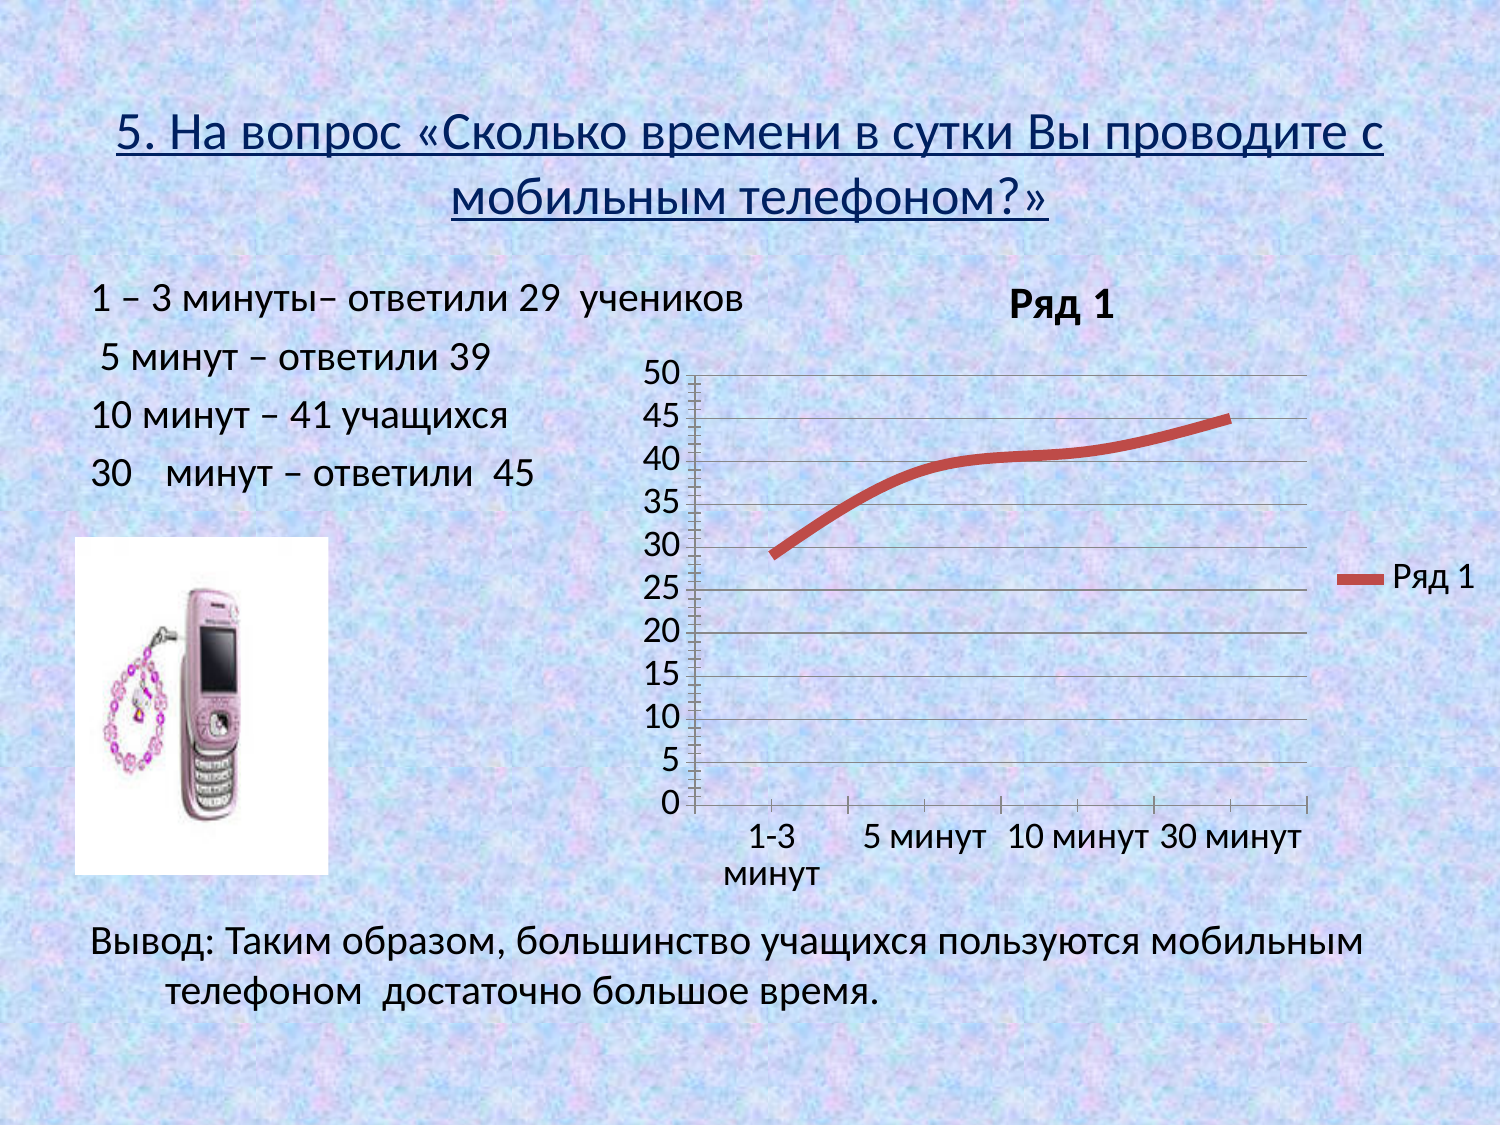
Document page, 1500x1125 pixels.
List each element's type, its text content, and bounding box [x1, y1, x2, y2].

picture [0, 0, 1500, 1125]
chart [624, 249, 1500, 909]
title 5. На вопрос «Сколько времени в сутки Вы проводите с мобильным телефоном?» [75, 87, 1425, 233]
list 1 – 3 минуты– ответили 29 учеников 5 минут – ответили 39 10 минут – 41 учащихся минут – ответили 45 Вывод: Таким образом, большинство учащихся пользуются мобильным телефоном достаточно большое время. [75, 262, 1425, 1050]
